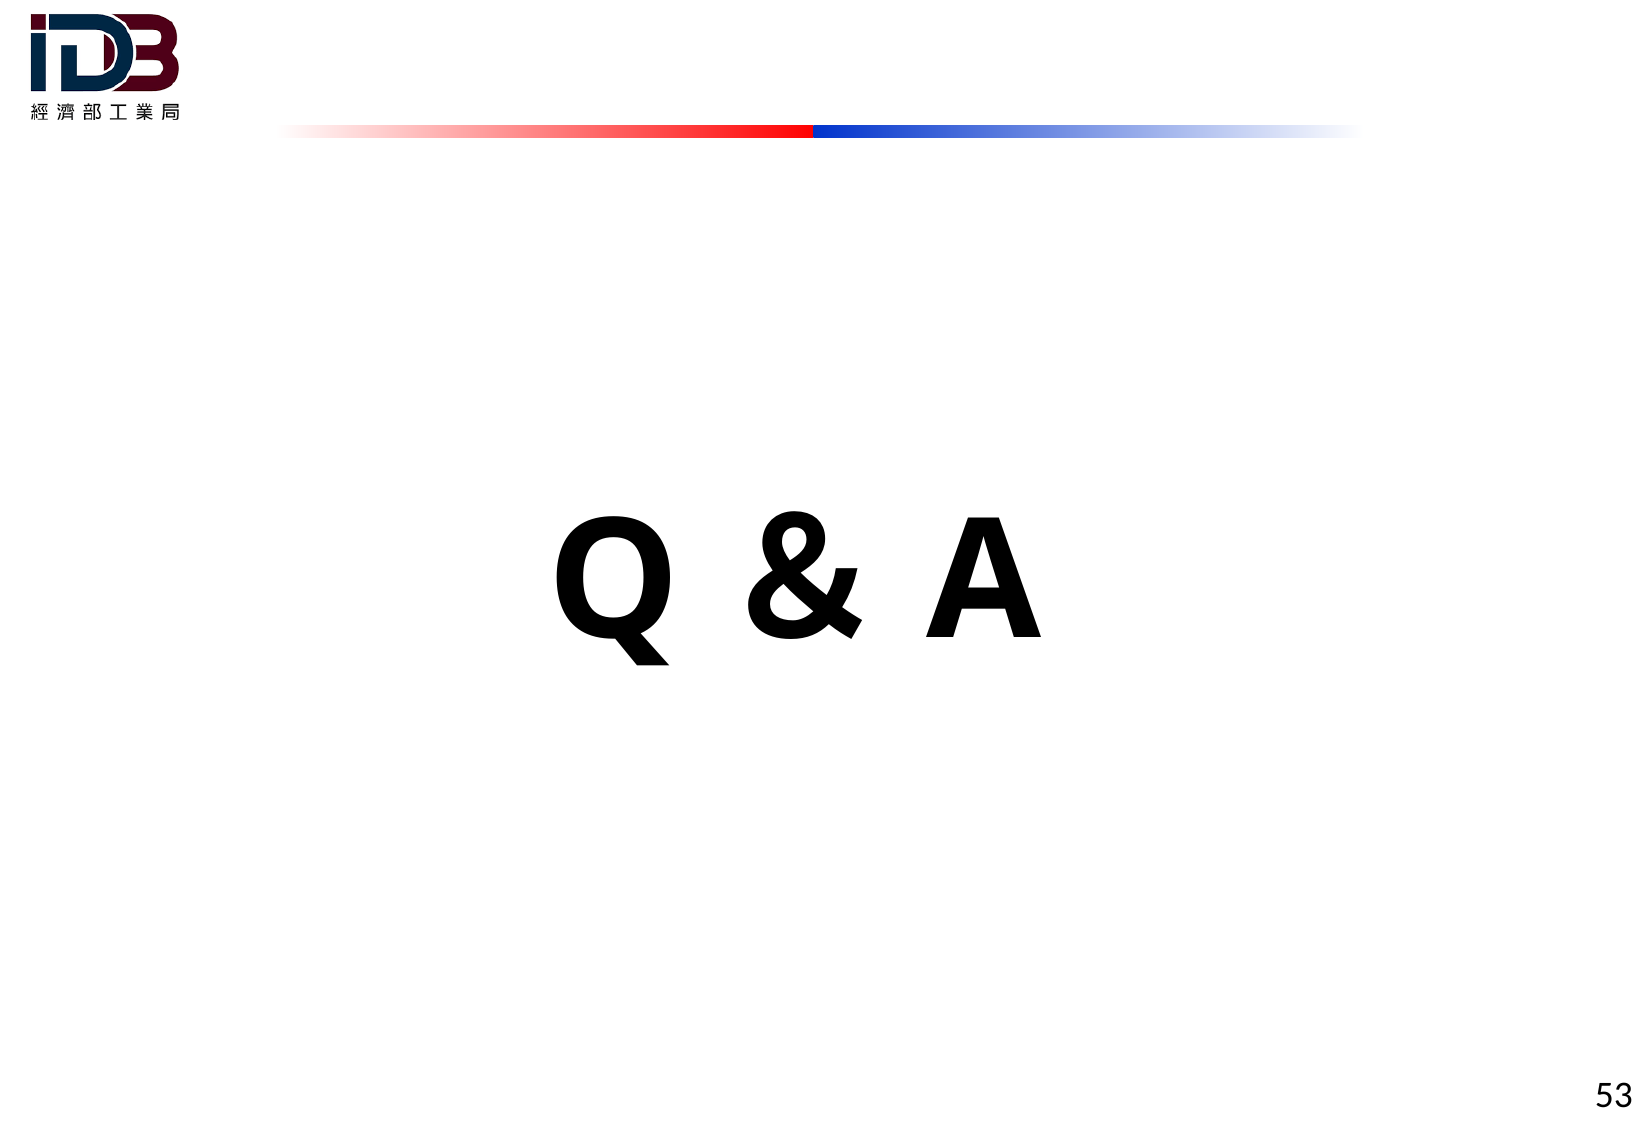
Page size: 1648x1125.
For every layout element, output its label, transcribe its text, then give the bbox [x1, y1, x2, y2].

picture [0, 0, 207, 132]
text_box Q＆A [363, 463, 1226, 678]
